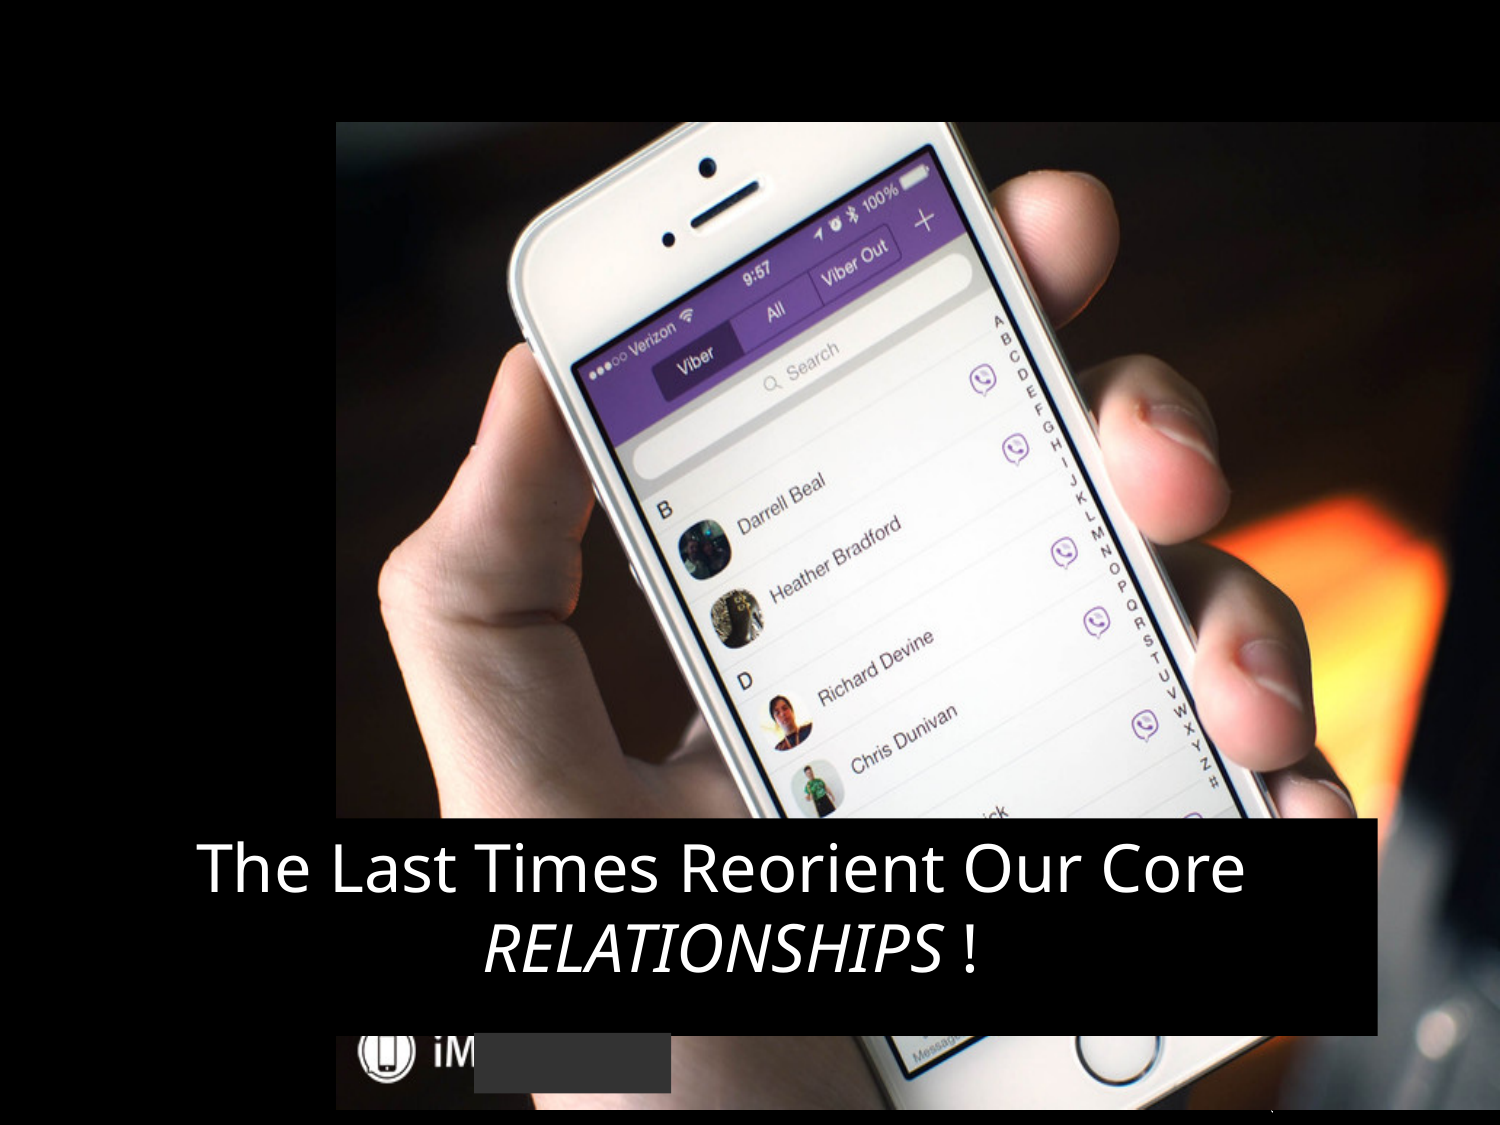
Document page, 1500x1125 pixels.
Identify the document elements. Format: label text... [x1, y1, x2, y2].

title The Last Times Reorient Our Core RELATIONSHIPS ! [83, 818, 331, 1036]
picture [336, 122, 1500, 1113]
